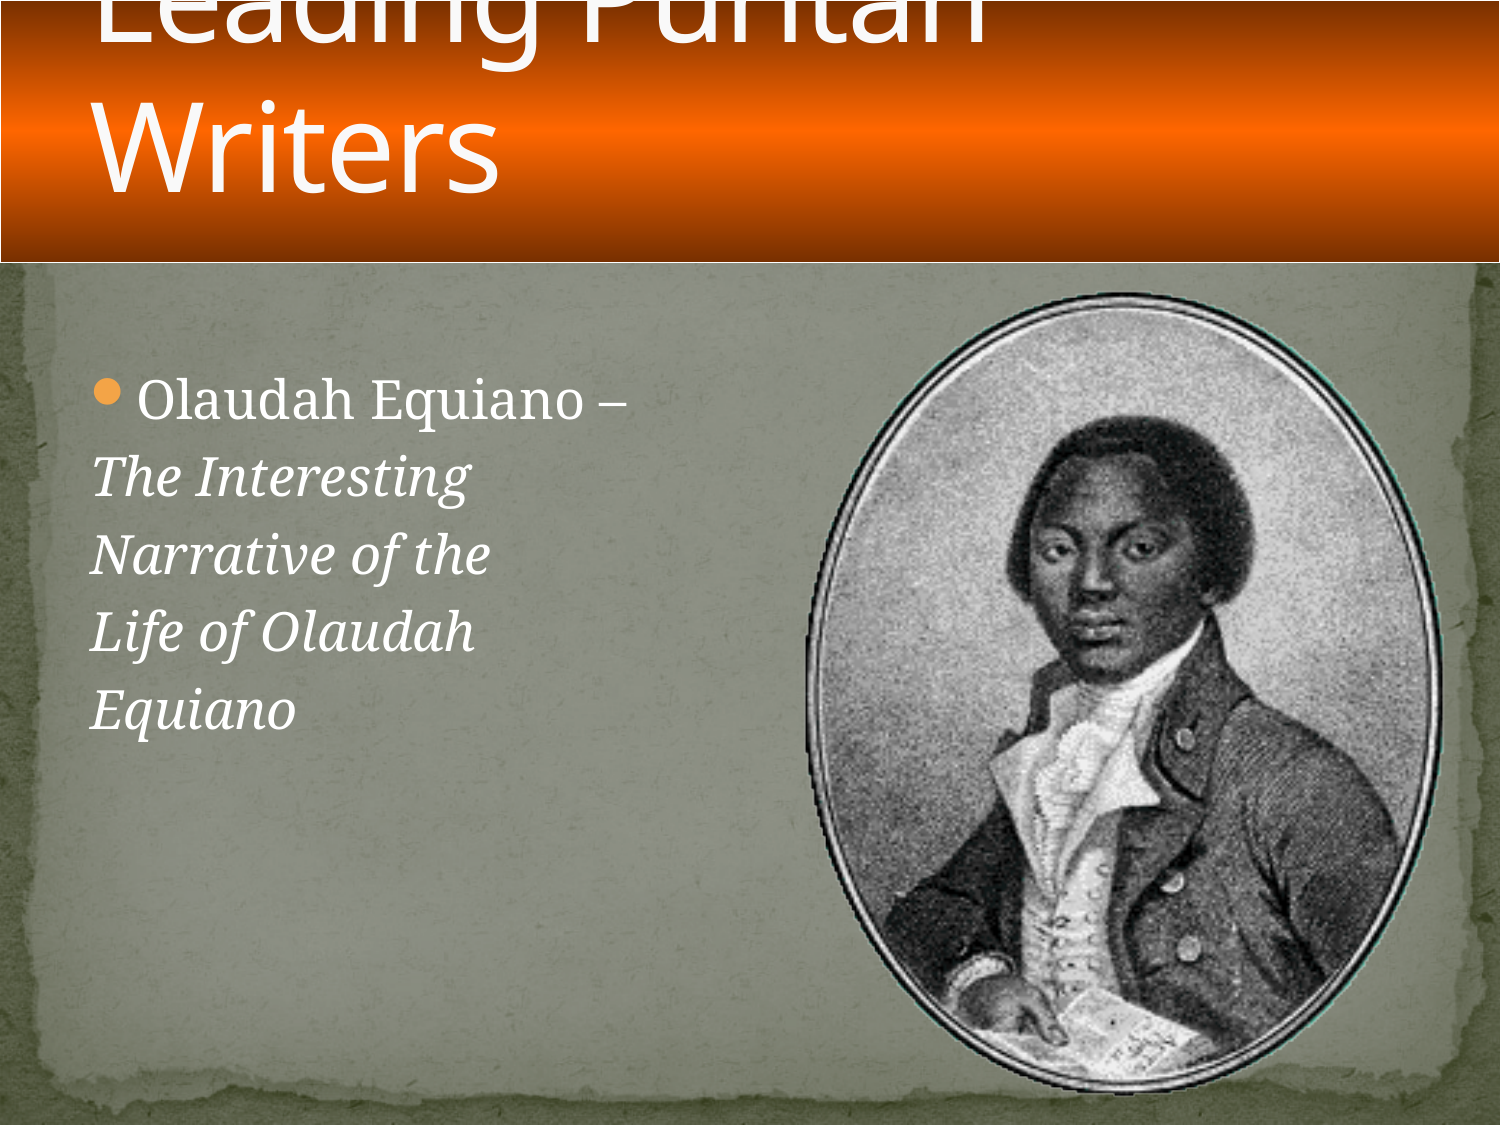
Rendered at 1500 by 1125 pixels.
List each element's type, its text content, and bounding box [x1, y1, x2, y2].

title Leading Puritan Writers [74, 37, 1425, 225]
list Olaudah Equiano – The Interesting Narrative of the Life of Olaudah Equiano [74, 357, 813, 1113]
picture [800, 287, 1450, 1100]
text_box [0, 0, 1500, 263]
